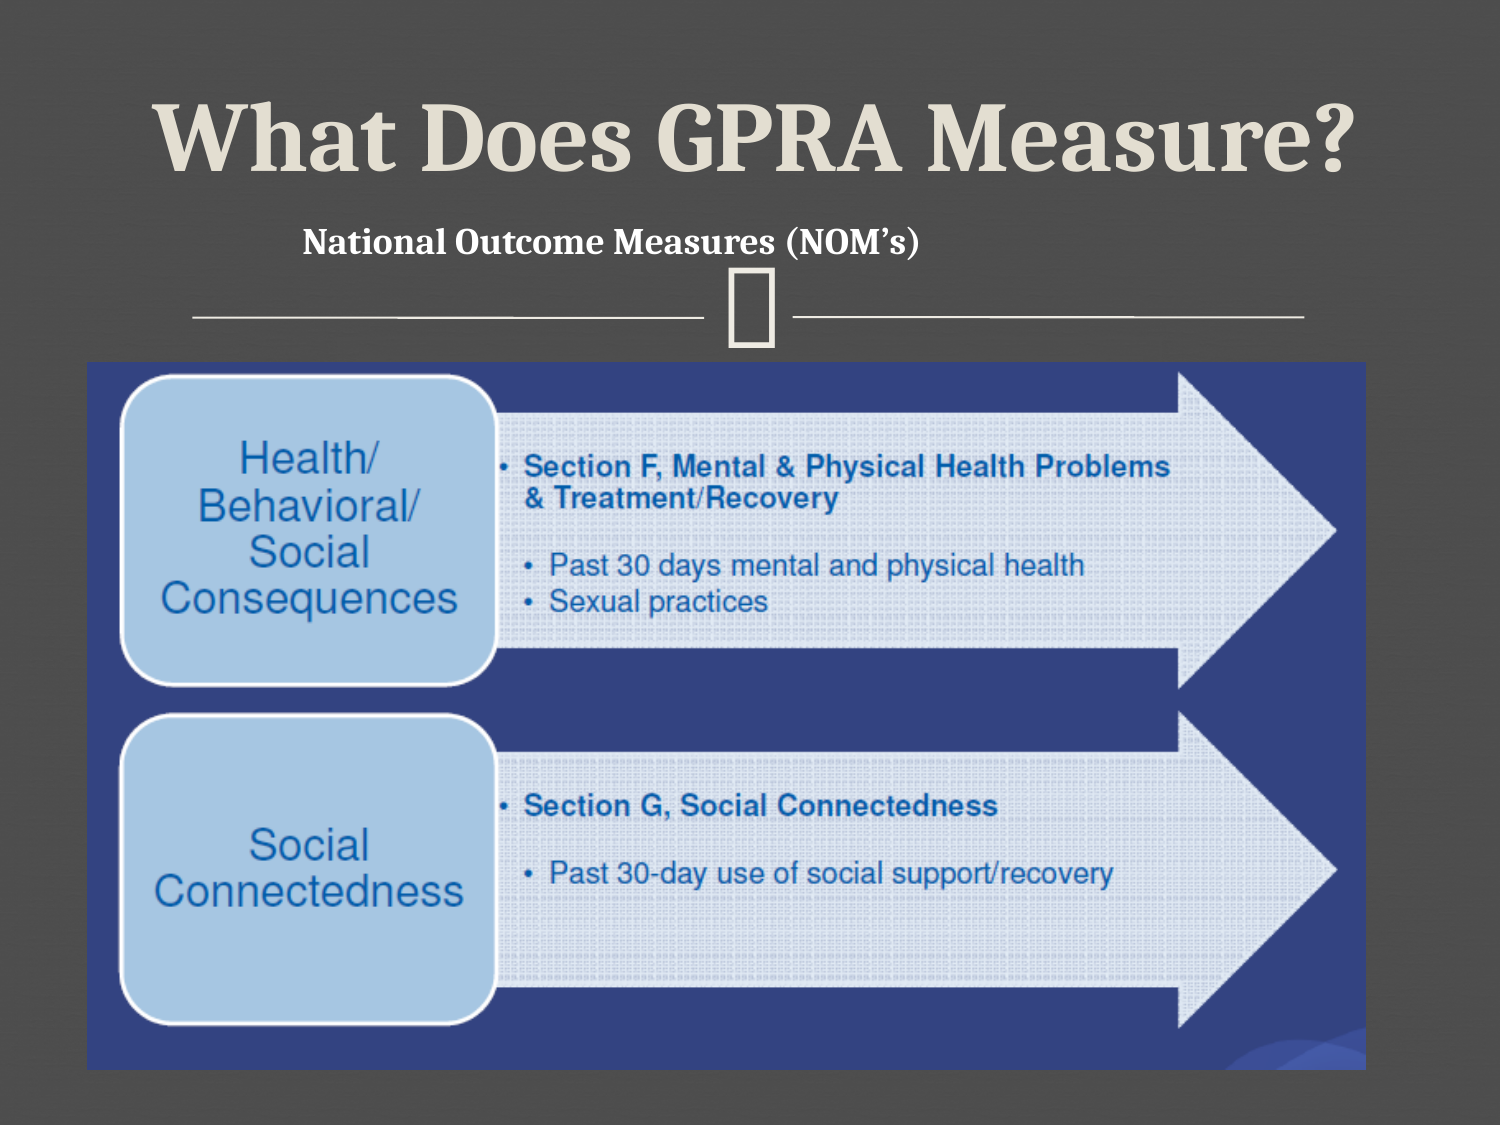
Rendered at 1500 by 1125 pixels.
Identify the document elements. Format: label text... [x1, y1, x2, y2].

title What Does GPRA Measure? [12, 37, 1500, 225]
picture [86, 361, 1367, 1071]
text_box National Outcome Measures (NOM’s) [287, 209, 1213, 269]
